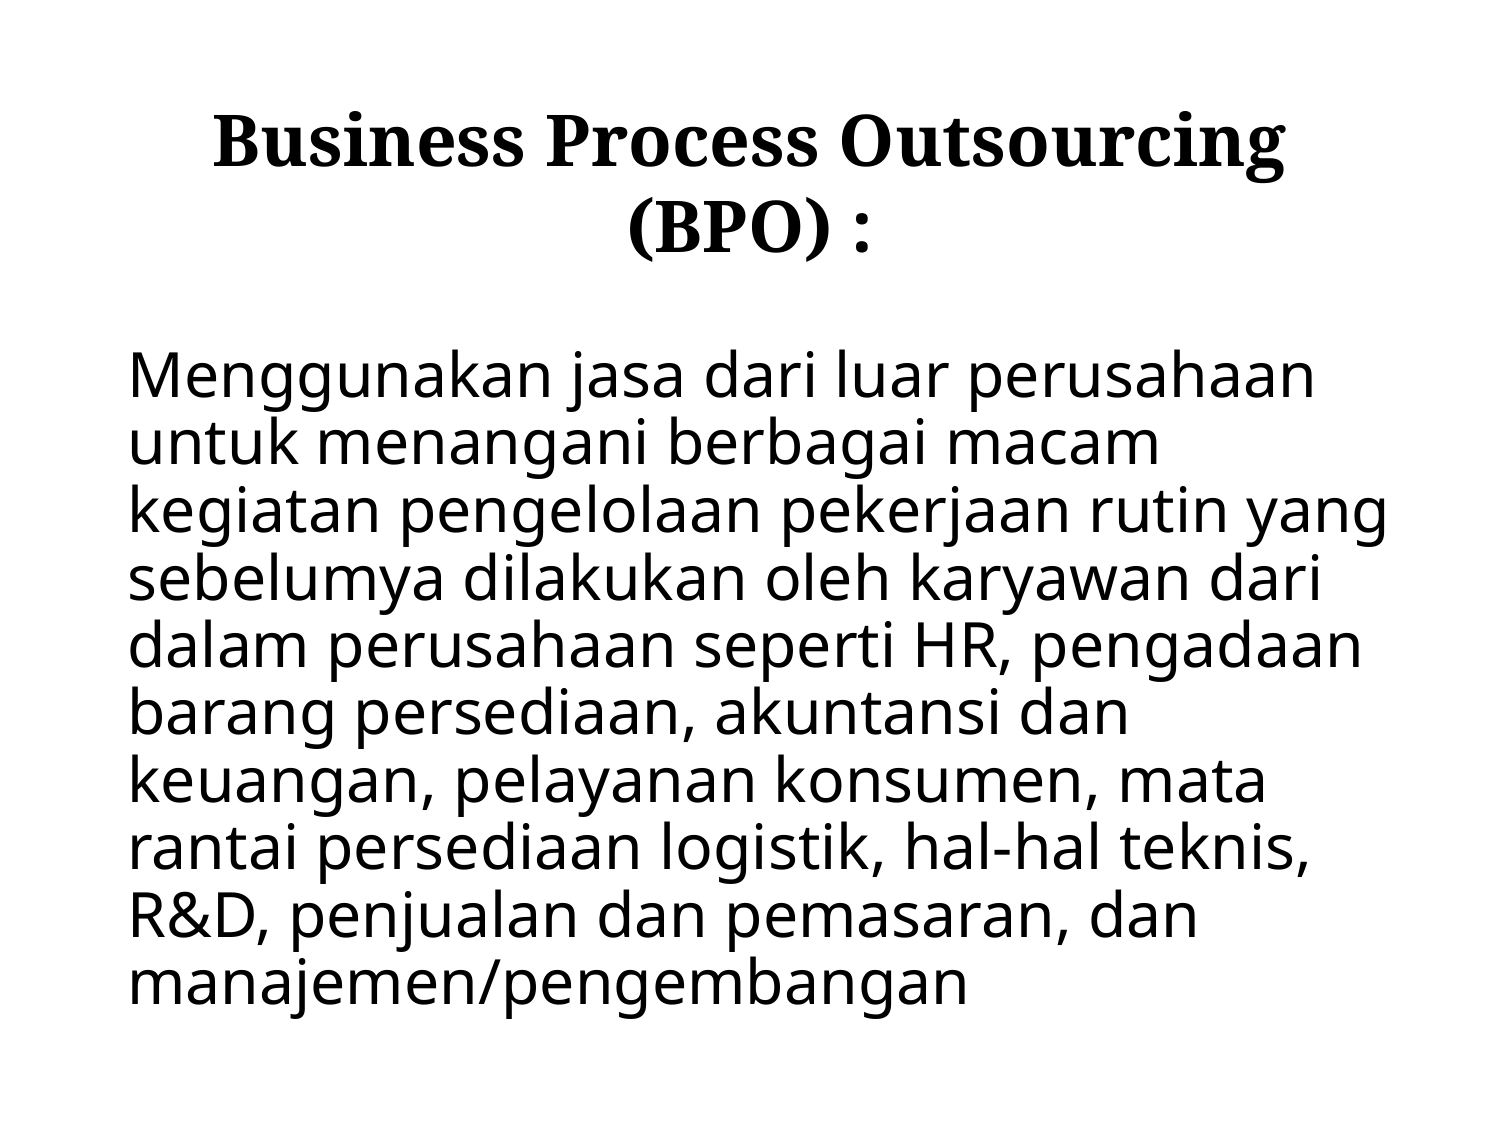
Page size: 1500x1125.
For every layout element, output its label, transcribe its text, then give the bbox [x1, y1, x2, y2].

title Business Process Outsourcing (BPO) : [75, 87, 1425, 275]
list Menggunakan jasa dari luar perusahaan untuk menangani berbagai macam kegiatan pengelolaan pekerjaan rutin yang sebelumya dilakukan oleh karyawan dari dalam perusahaan seperti HR, pengadaan barang persediaan, akuntansi dan keuangan, pelayanan konsumen, mata rantai persediaan logistik, hal-hal teknis, R&D, penjualan dan pemasaran, dan manajemen/pengembangan [112, 336, 1425, 994]
